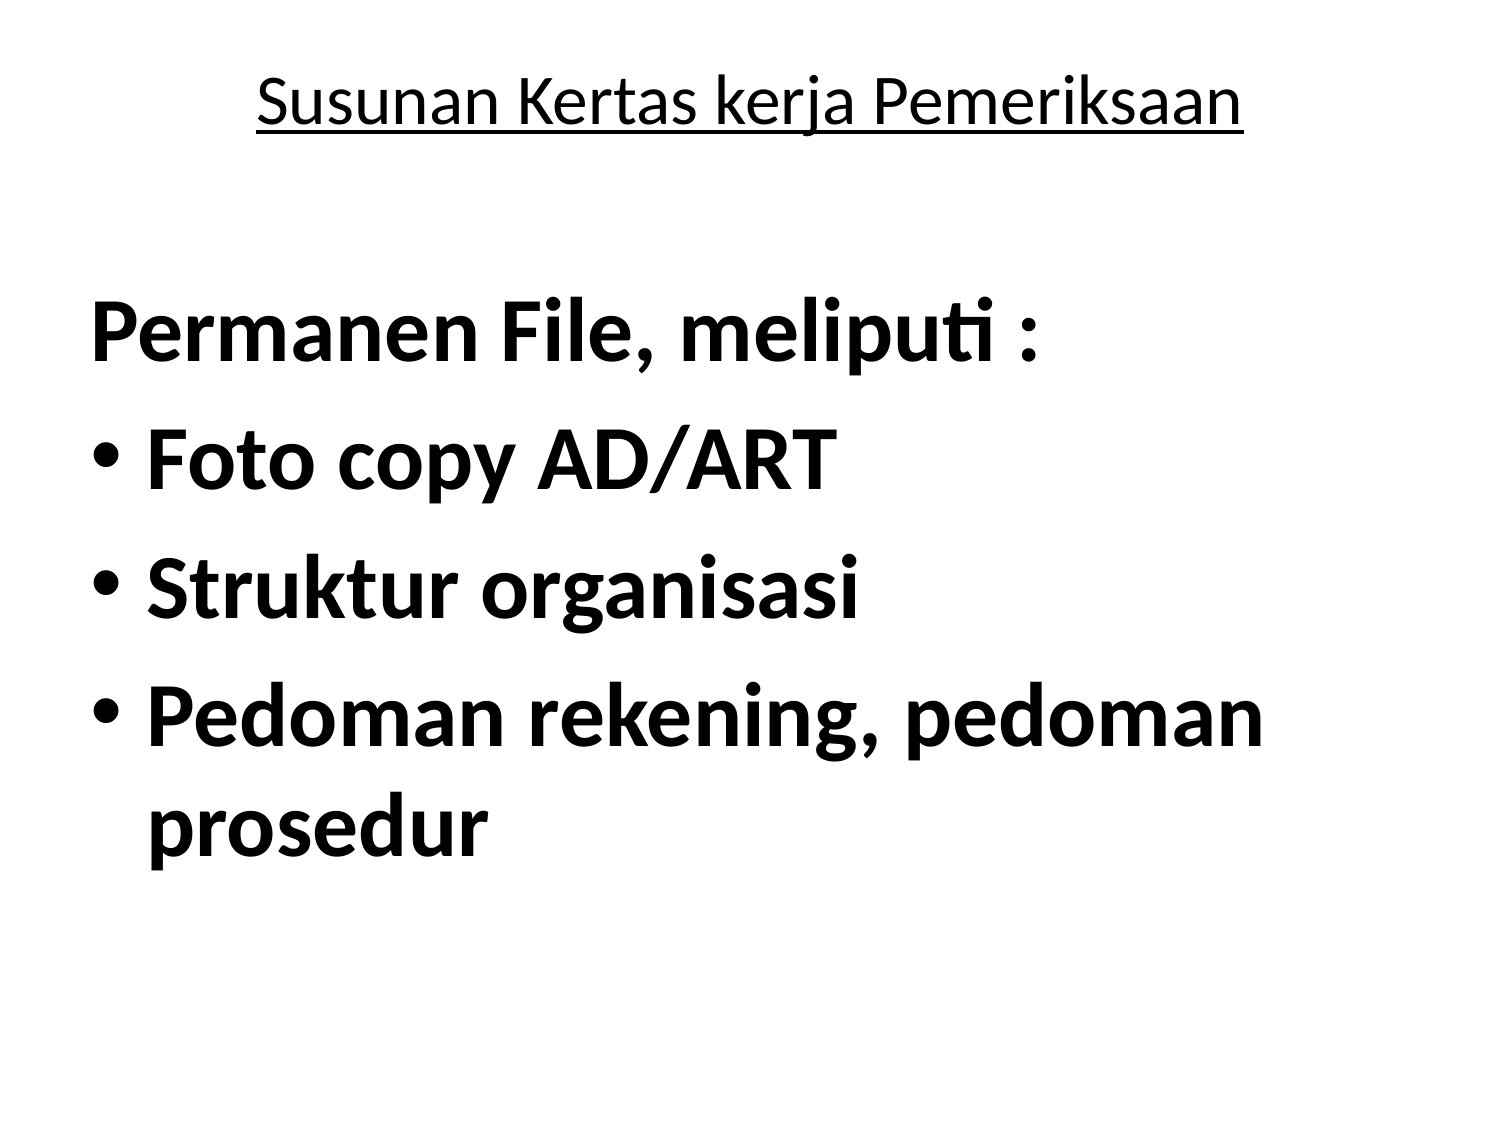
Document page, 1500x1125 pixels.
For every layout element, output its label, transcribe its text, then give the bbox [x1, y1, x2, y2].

title Susunan Kertas kerja Pemeriksaan [75, 45, 1425, 233]
list Permanen File, meliputi : Foto copy AD/ART Struktur organisasi Pedoman rekening, pedoman prosedur [75, 262, 1425, 1005]
